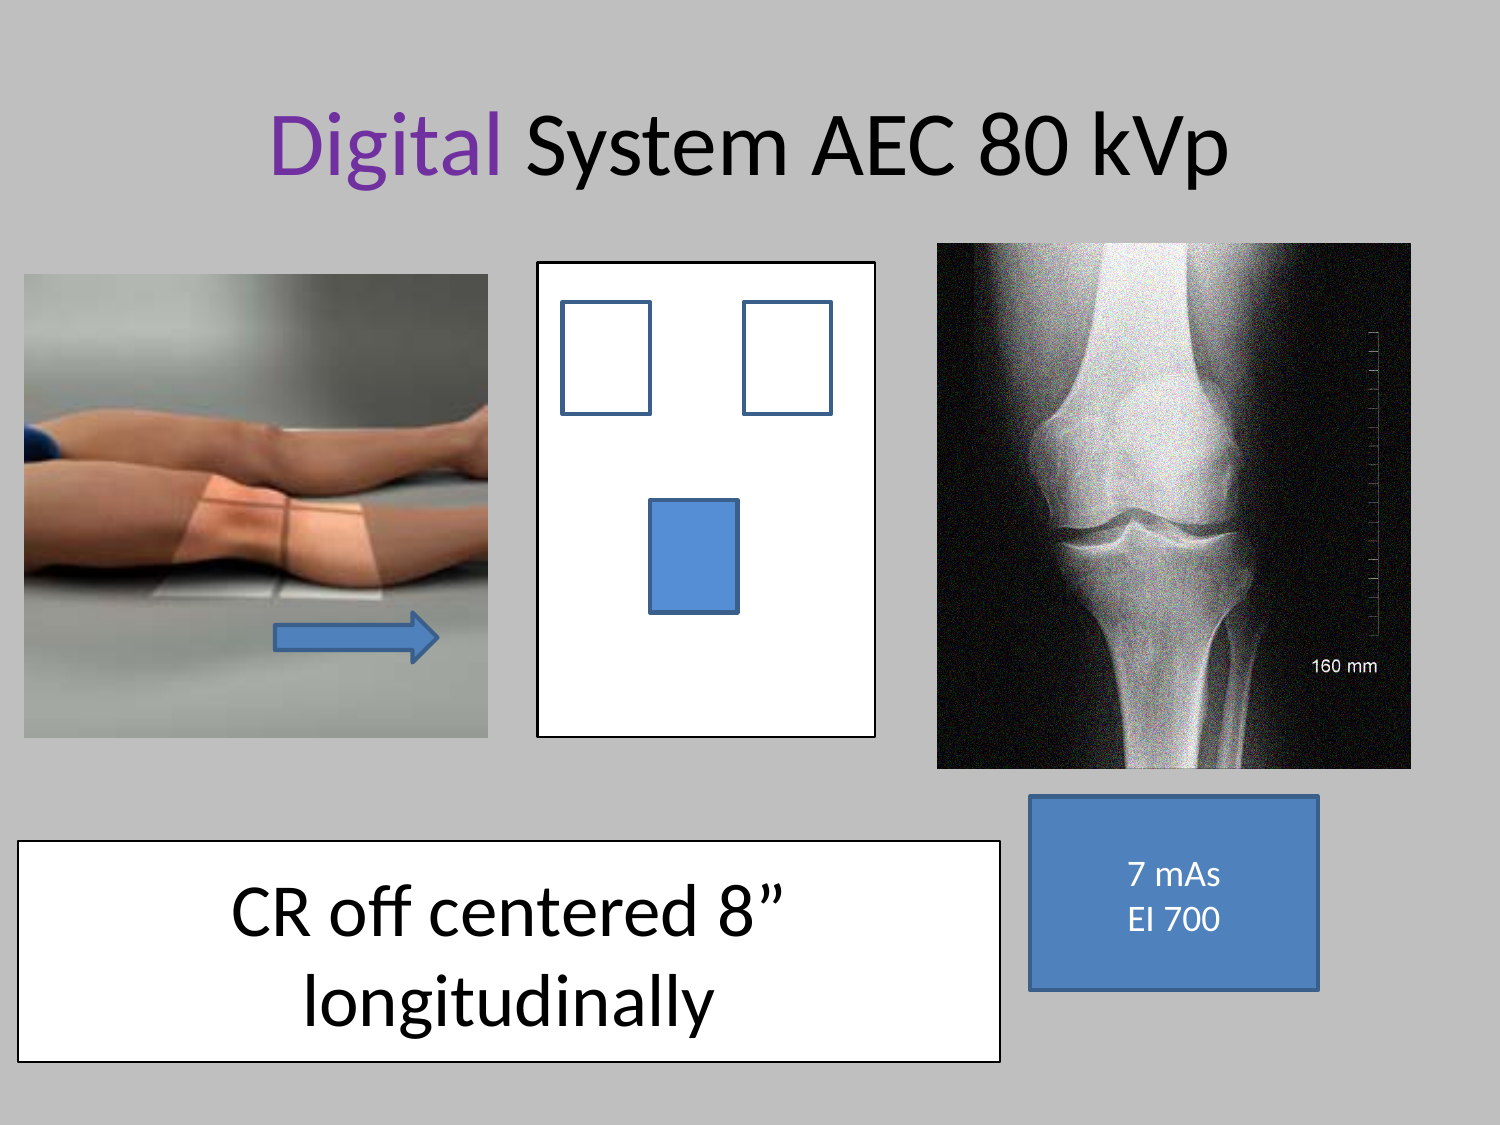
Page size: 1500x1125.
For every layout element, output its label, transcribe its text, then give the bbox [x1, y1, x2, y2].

picture [937, 243, 1411, 769]
text_box 7 mAs EI 700 [1028, 794, 1320, 992]
text_box [648, 498, 740, 615]
title Digital System AEC 80 kVp [75, 45, 1425, 233]
text_box [535, 260, 877, 740]
text_box [742, 300, 833, 416]
text_box [560, 300, 652, 416]
text_box CR off centered 8” longitudinally [16, 838, 1002, 1064]
picture [24, 274, 488, 738]
